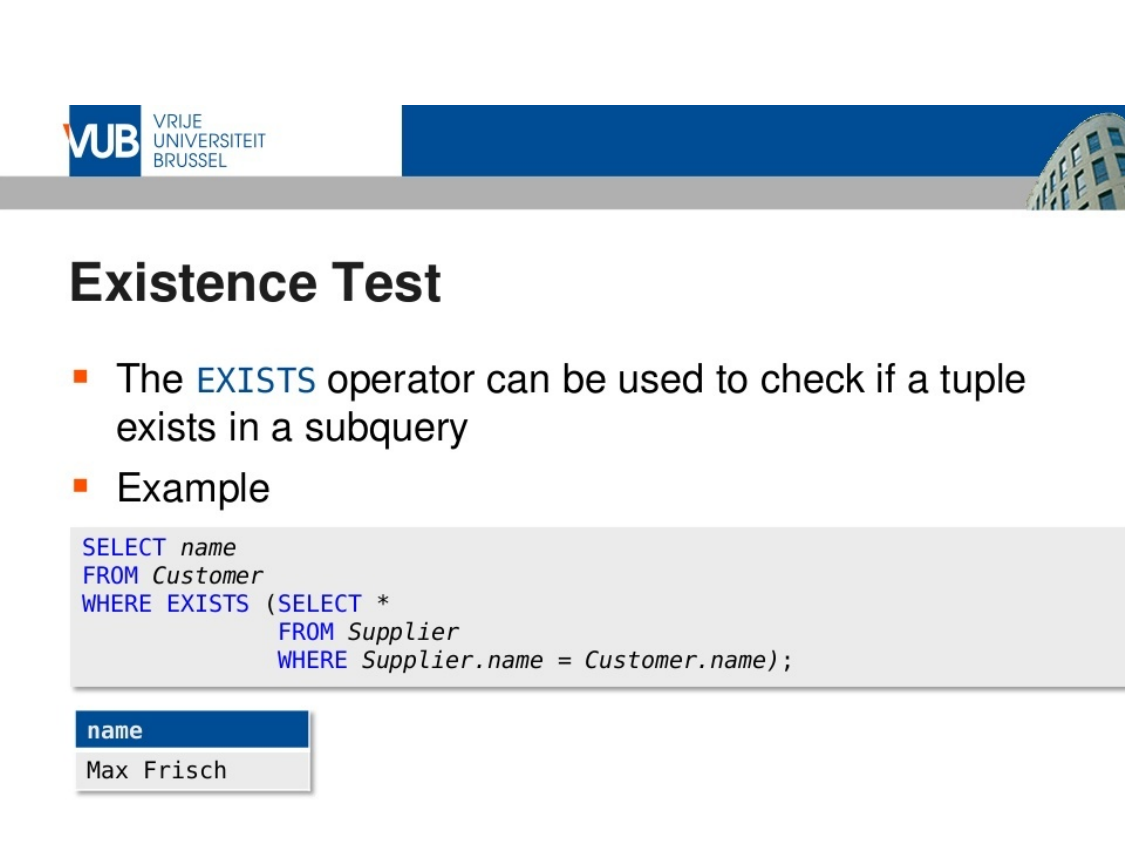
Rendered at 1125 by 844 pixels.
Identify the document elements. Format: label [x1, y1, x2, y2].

picture [0, 105, 1125, 844]
